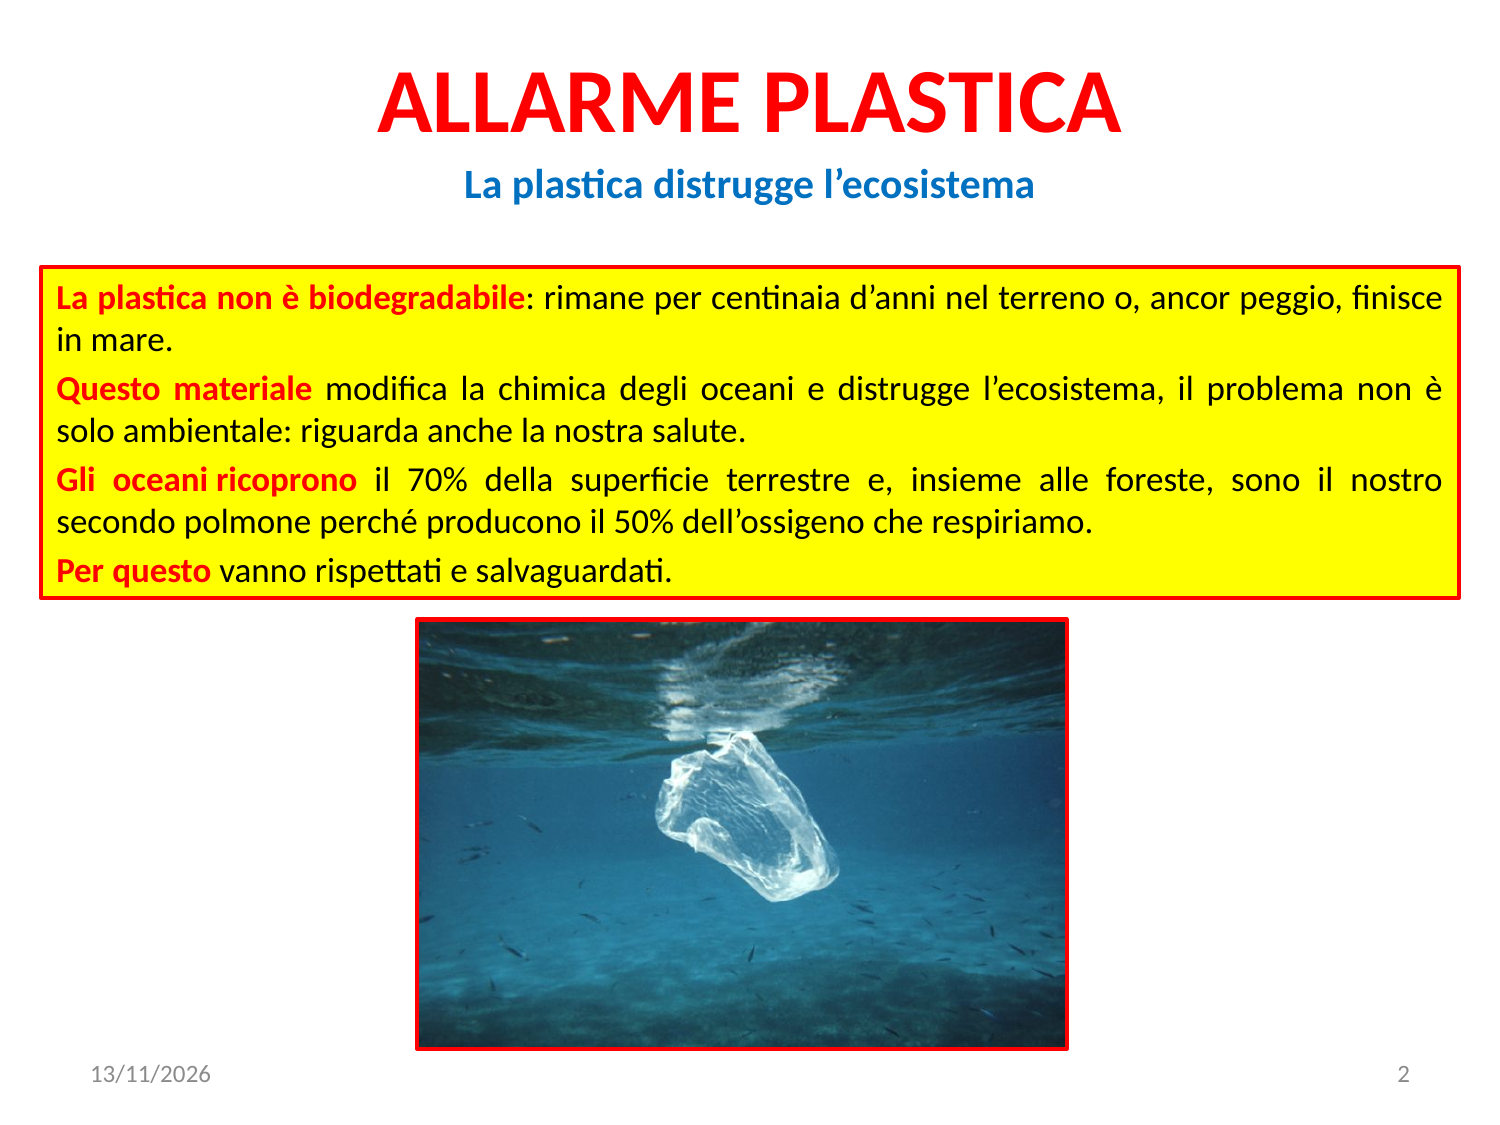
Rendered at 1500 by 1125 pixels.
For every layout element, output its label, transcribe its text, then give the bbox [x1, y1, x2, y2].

title ALLARME PLASTICA [159, 42, 1341, 150]
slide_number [75, 1042, 425, 1103]
slide_number 2 [1074, 1042, 1425, 1103]
text_box La plastica distrugge l’ecosistema [277, 149, 1223, 214]
picture [418, 621, 1065, 1047]
subtitle La plastica non è biodegradabile: rimane per centinaia d’anni nel terreno o, ancor peggio, finisce in mare. Questo materiale modifica la chimica degli oceani e distrugge l’ecosistema, il problema non è solo ambientale: riguarda anche la nostra salute. Gli oceani ricoprono il 70% della superficie terrestre e, insieme alle foreste, sono il nostro secondo polmone perché producono il 50% dell’ossigeno che respiriamo. Per questo vanno rispettati e salvaguardati. [41, 267, 1459, 598]
